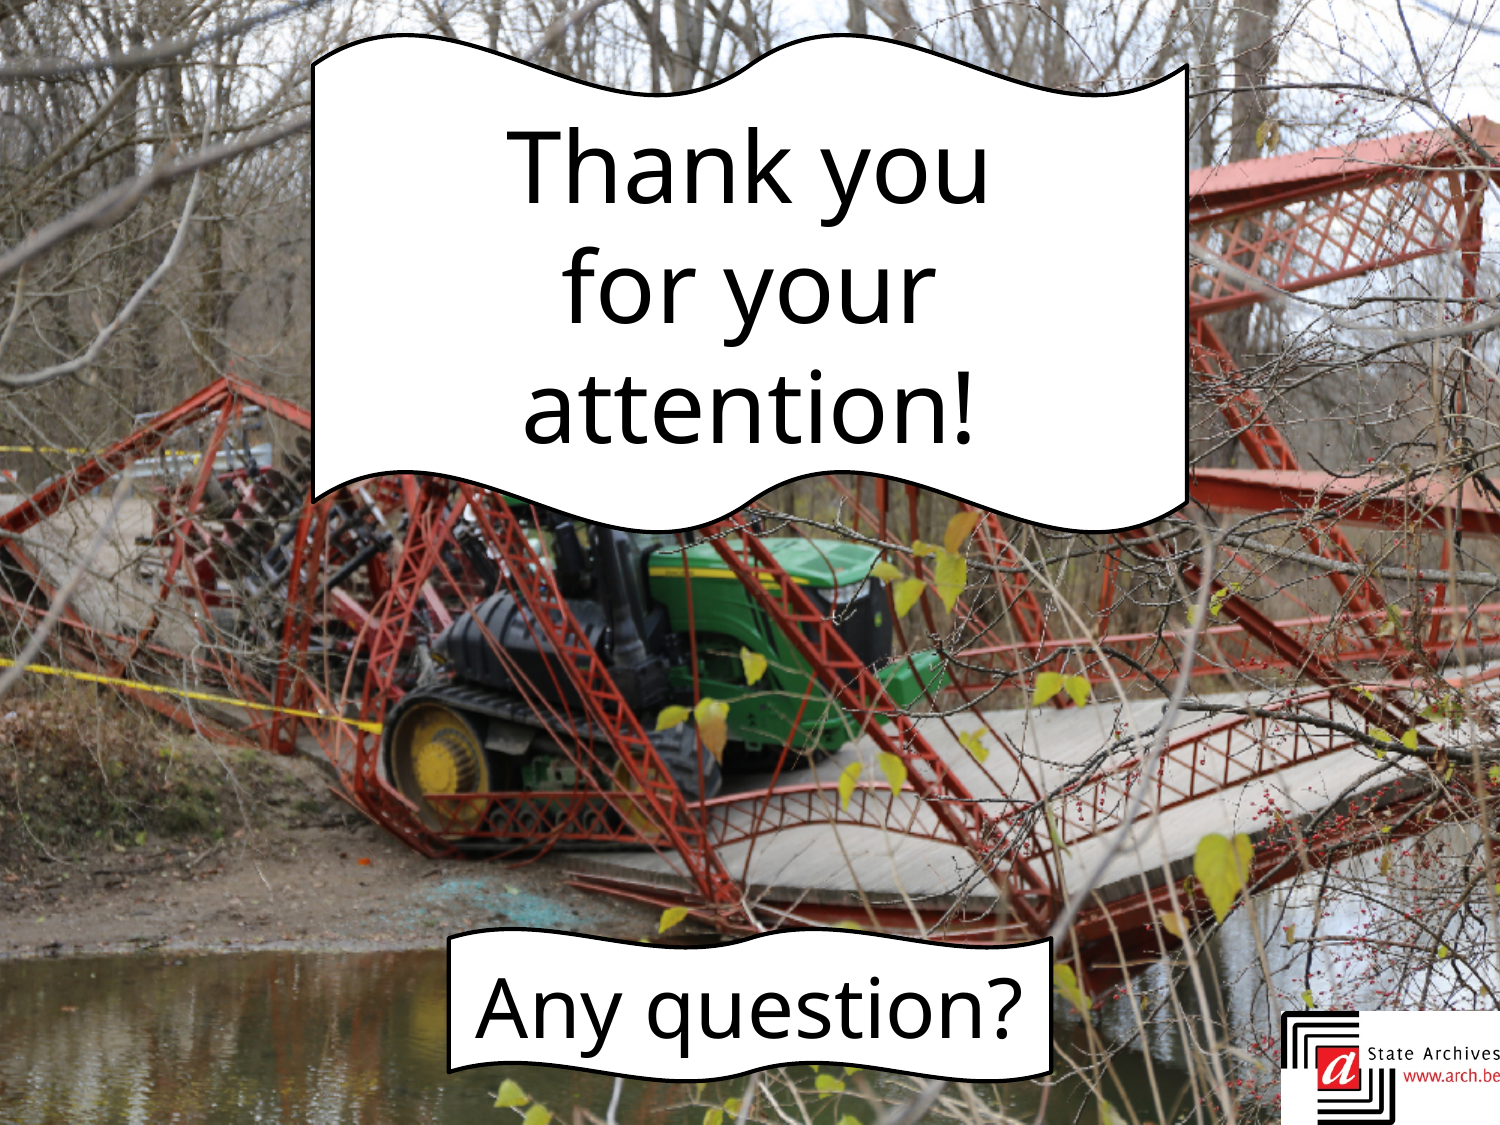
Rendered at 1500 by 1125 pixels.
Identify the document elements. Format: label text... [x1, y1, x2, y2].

text_box Thank you for your attention! [310, 33, 1190, 535]
picture [0, 0, 1500, 1125]
text_box Any question? [446, 926, 1054, 1084]
